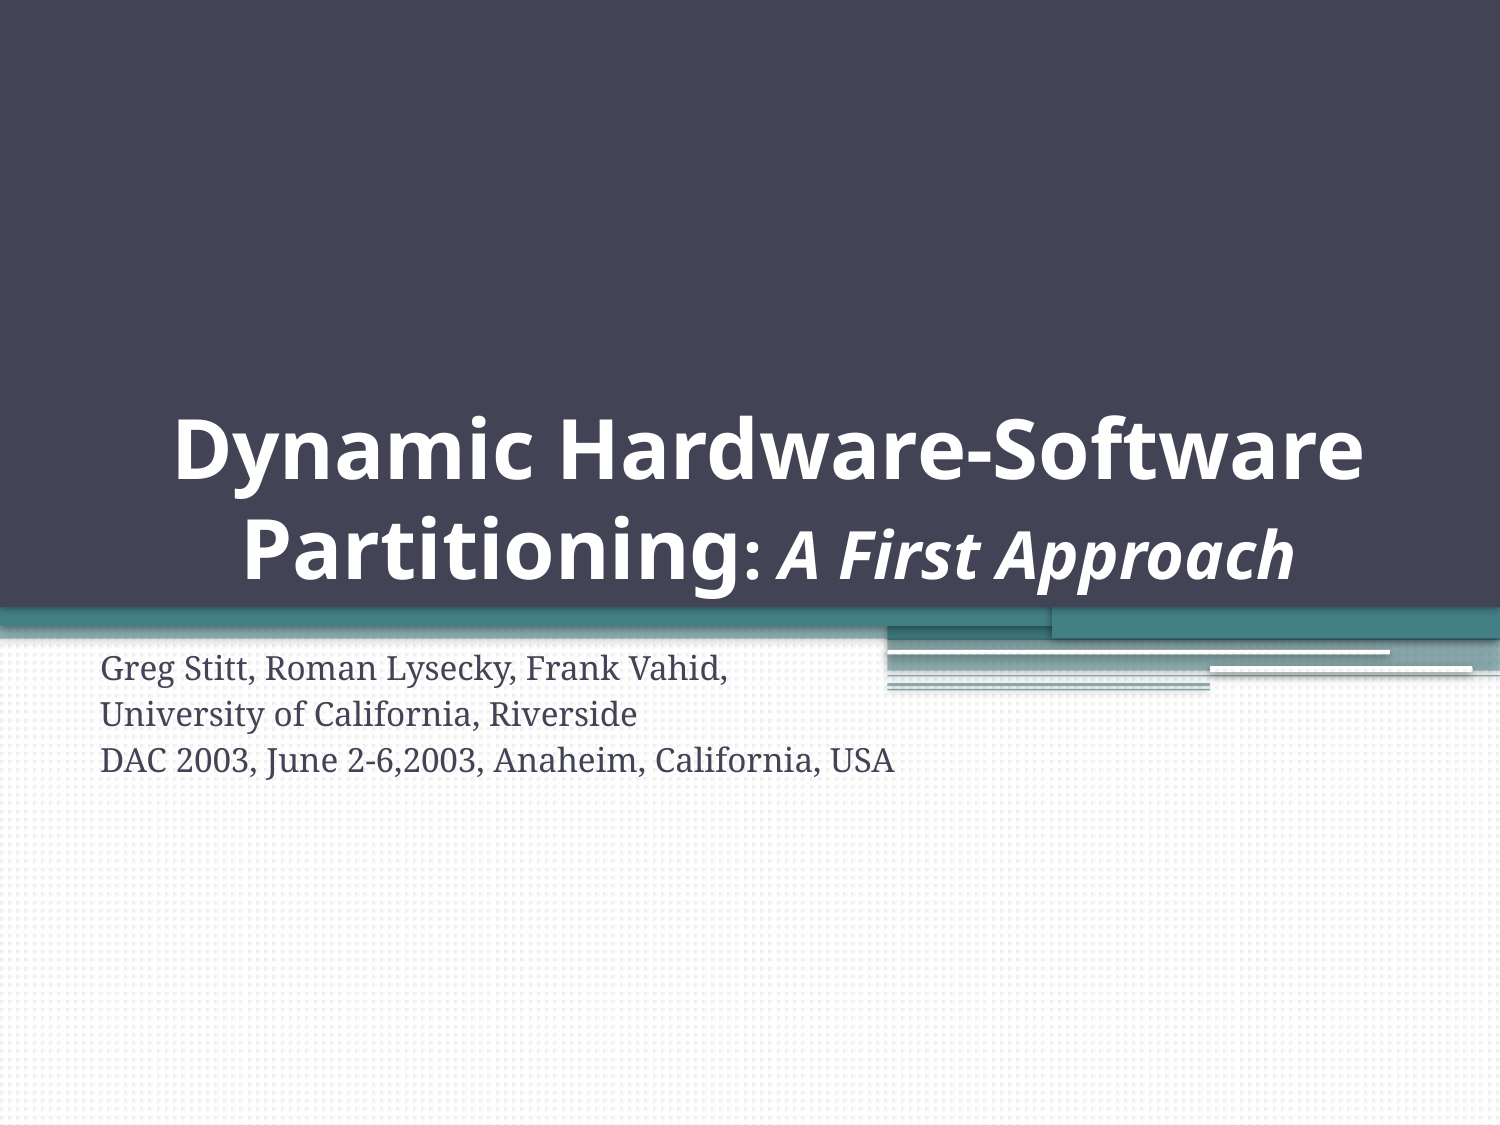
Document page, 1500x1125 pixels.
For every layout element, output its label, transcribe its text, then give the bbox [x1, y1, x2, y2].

subtitle Greg Stitt, Roman Lysecky, Frank Vahid, University of California, Riverside DAC 2003, June 2-6,2003, Anaheim, California, USA [75, 639, 963, 928]
title Dynamic Hardware-Software Partitioning: A First Approach [75, 362, 1463, 604]
